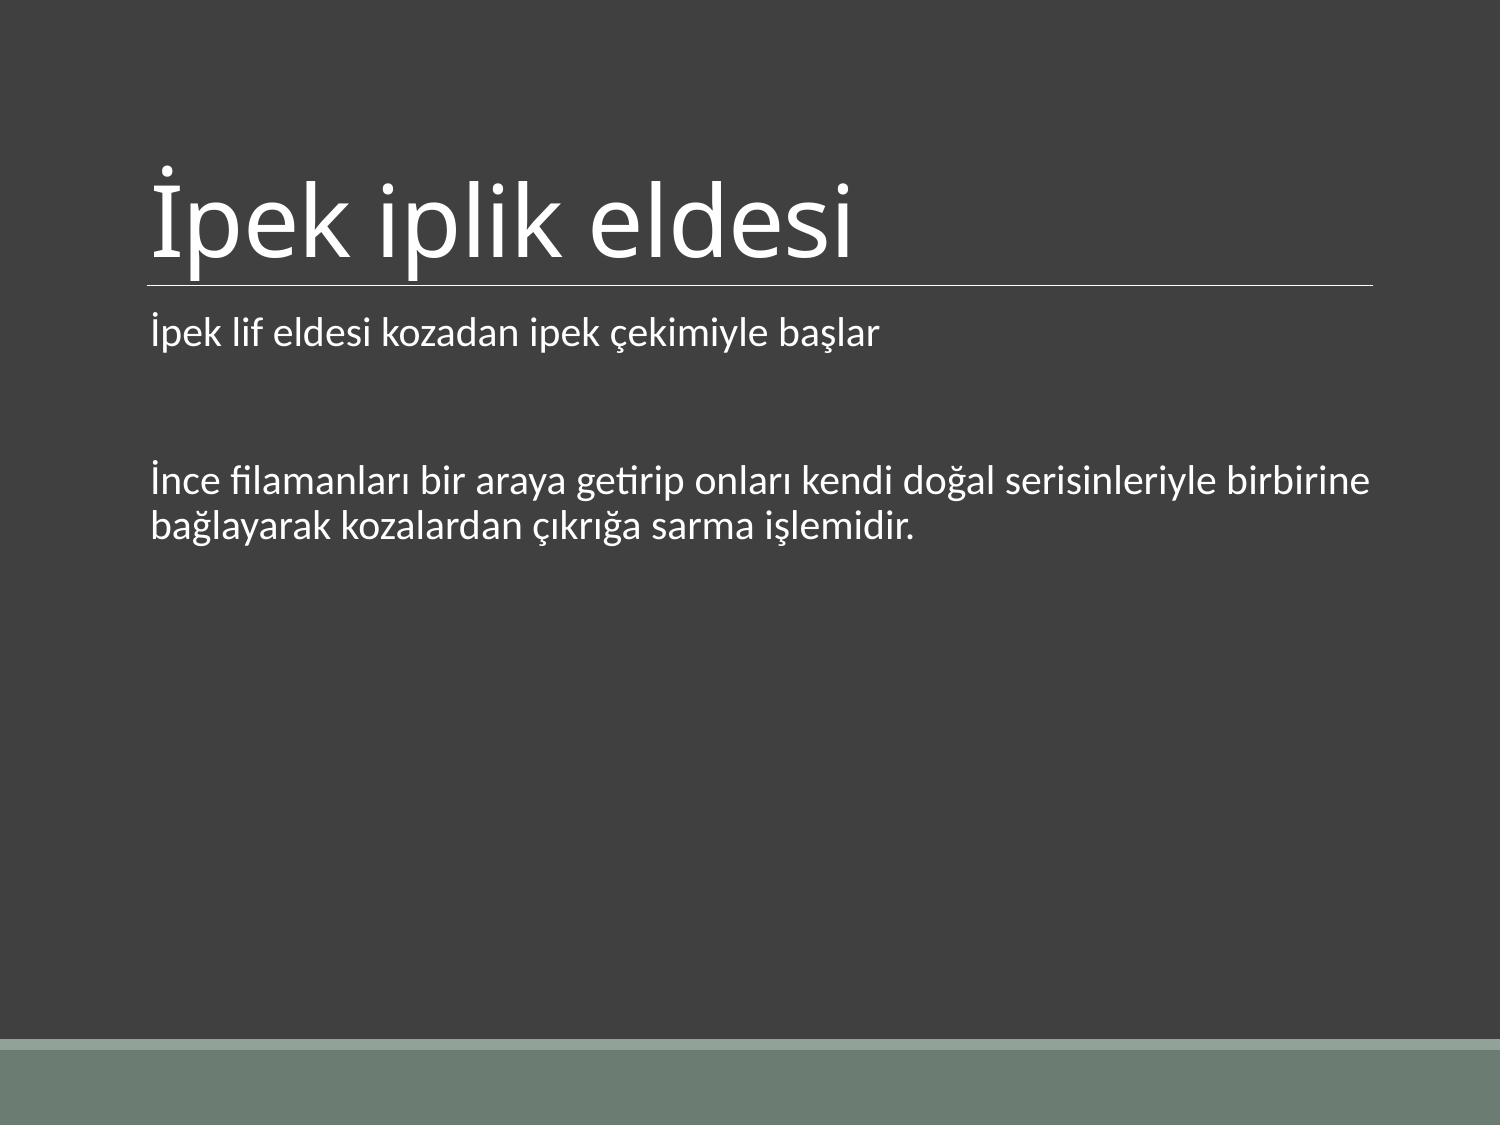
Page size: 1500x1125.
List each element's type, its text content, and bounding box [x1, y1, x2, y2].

list İpek lif eldesi kozadan ipek çekimiyle başlar İnce filamanları bir araya getirip onları kendi doğal serisinleriyle birbirine bağlayarak kozalardan çıkrığa sarma işlemidir. [135, 302, 1373, 963]
title İpek iplik eldesi [135, 47, 1373, 285]
